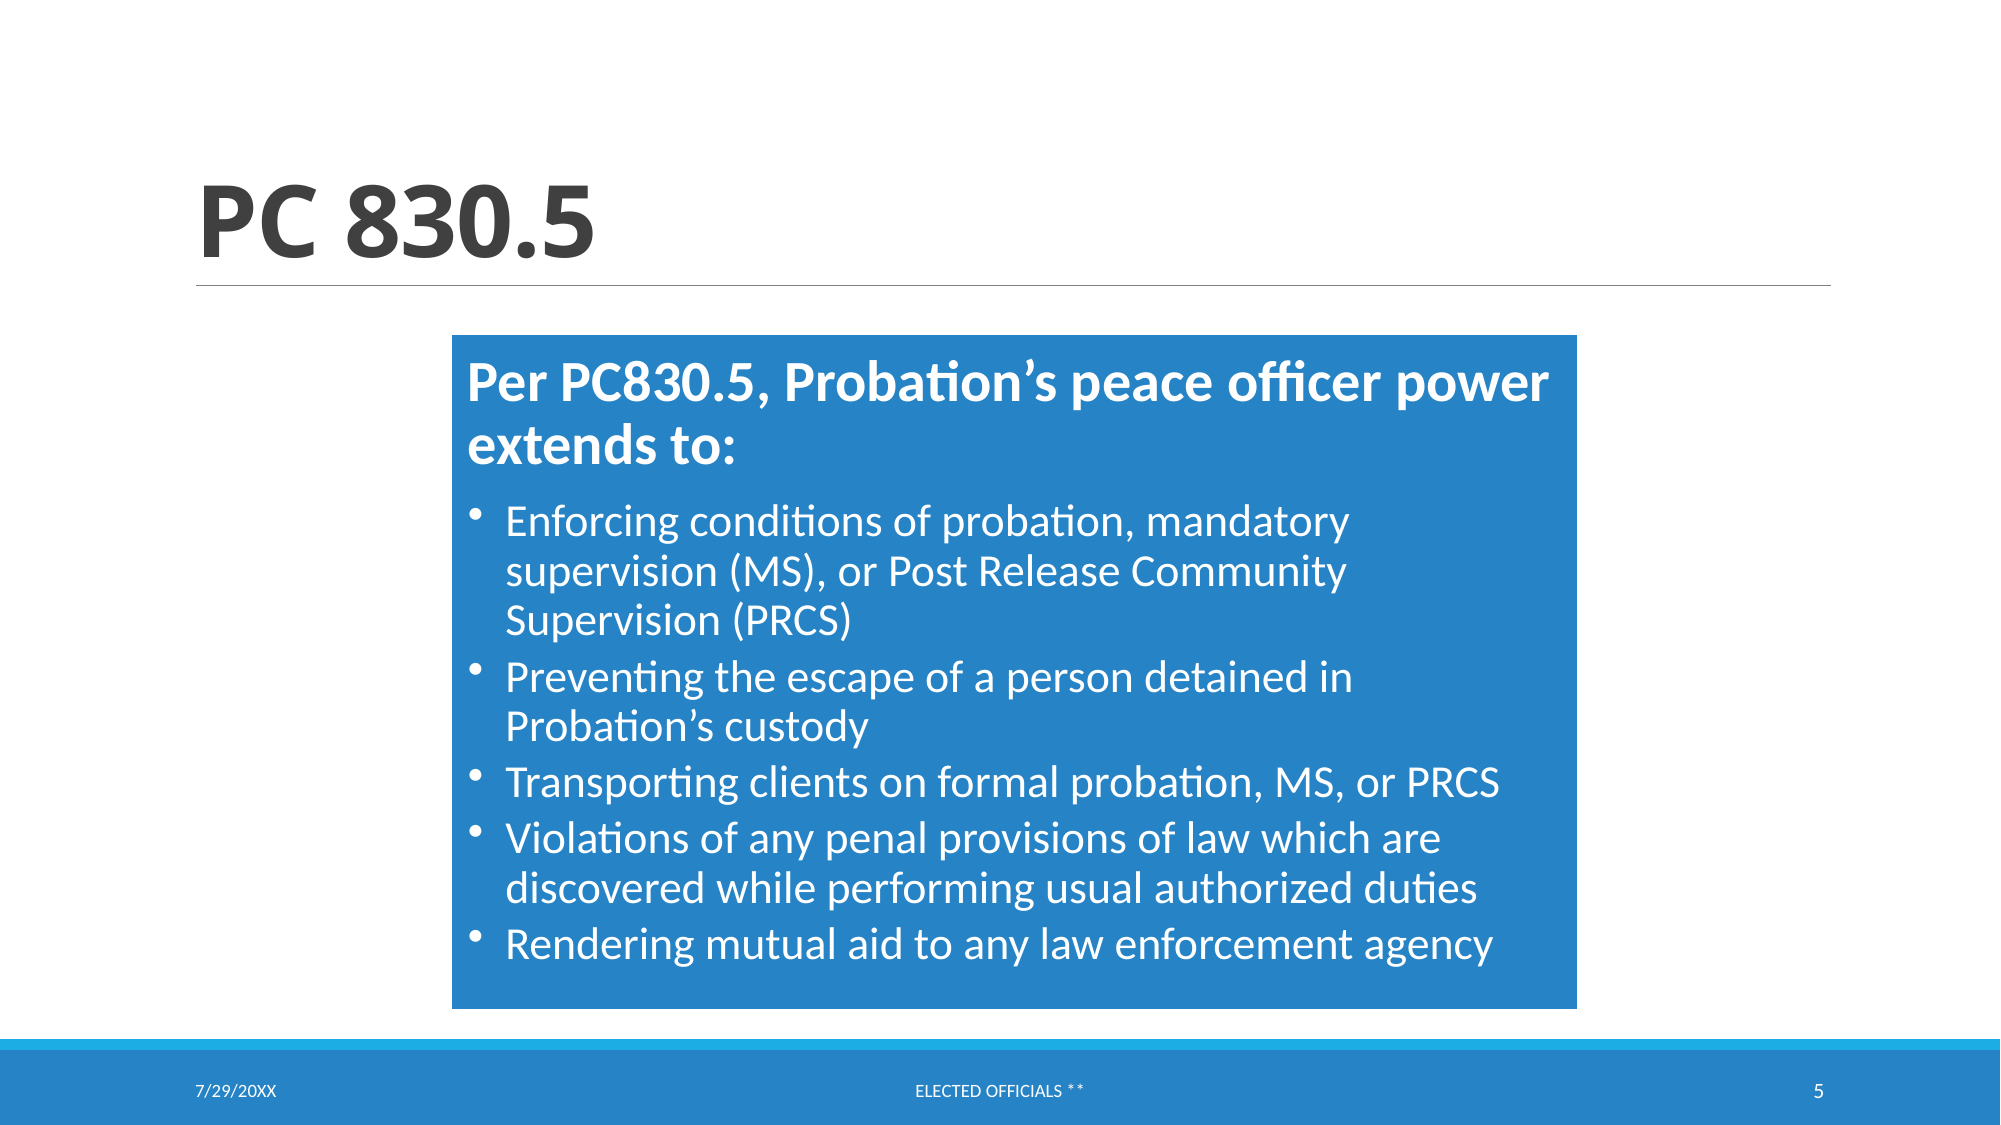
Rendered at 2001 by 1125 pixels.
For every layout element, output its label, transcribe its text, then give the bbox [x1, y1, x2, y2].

slide_number 5 [1624, 1059, 1840, 1120]
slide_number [180, 1059, 586, 1120]
footer Elected Officials ** [604, 1059, 1396, 1120]
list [188, 333, 1840, 1012]
title PC 830.5 [180, 47, 1830, 285]
